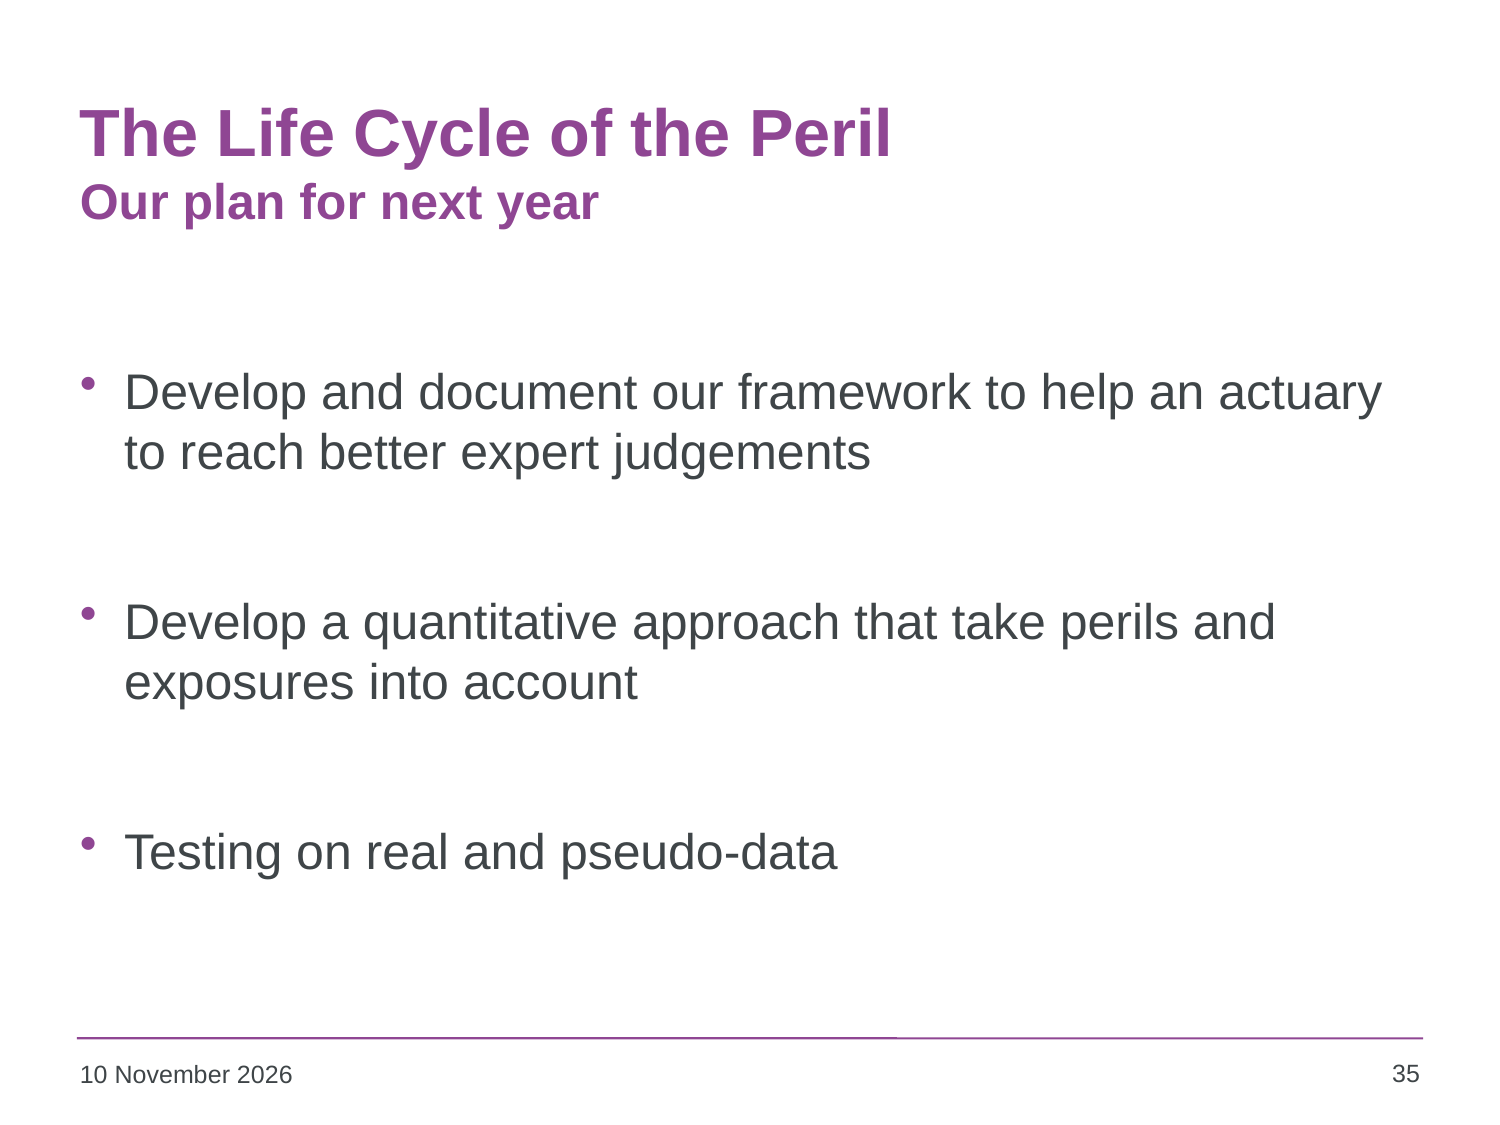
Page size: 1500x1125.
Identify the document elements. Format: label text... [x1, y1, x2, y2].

list Develop and document our framework to help an actuary to reach better expert judgements Develop a quantitative approach that take perils and exposures into account Testing on real and pseudo-data [64, 266, 1426, 1029]
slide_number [64, 1051, 396, 1106]
title The Life Cycle of the Peril Our plan for next year [64, 66, 1426, 255]
slide_number 35 [1328, 1050, 1436, 1106]
